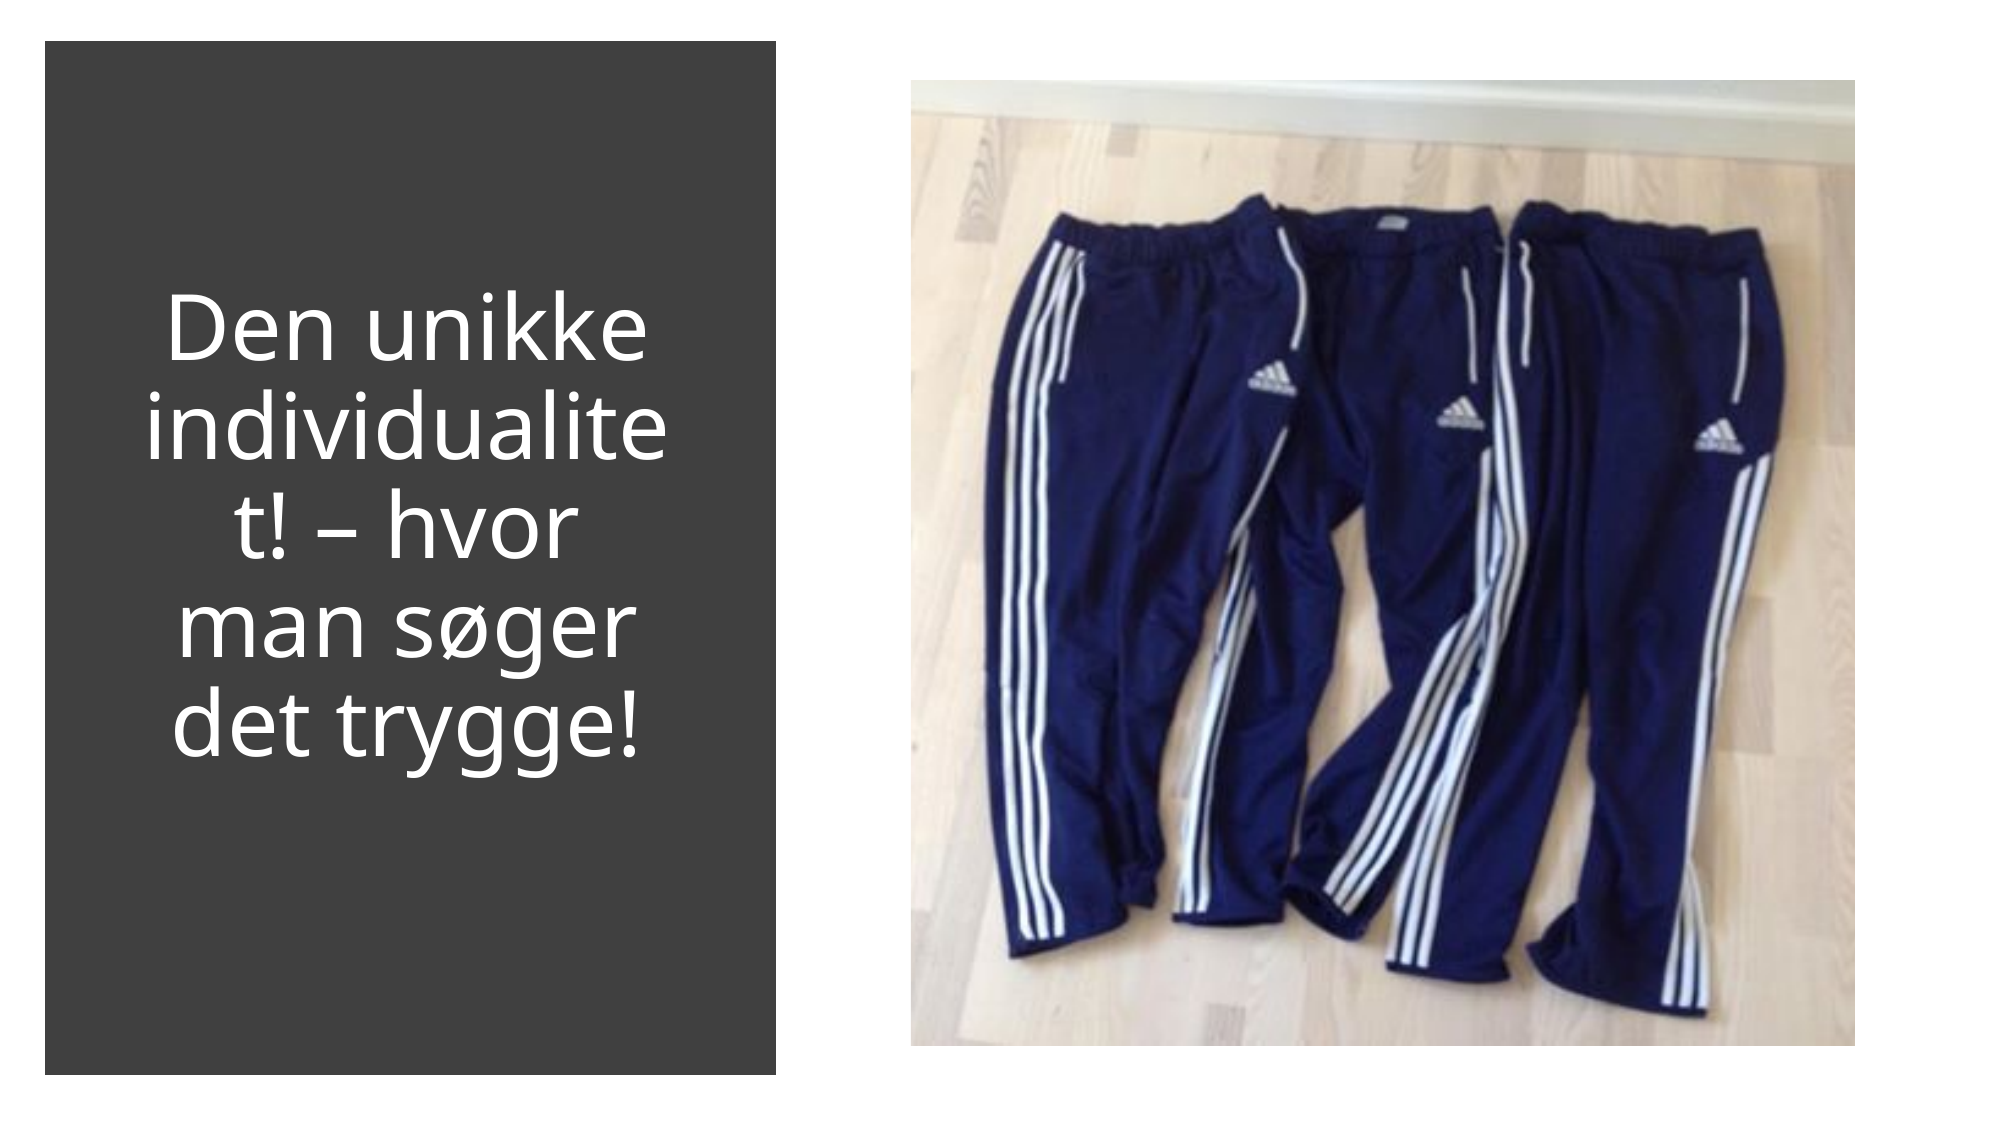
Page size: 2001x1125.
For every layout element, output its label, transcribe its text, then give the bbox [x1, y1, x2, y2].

text_box [54, 50, 767, 1066]
title Den unikke individualitet! – hvor man søger det trygge! [121, 121, 693, 936]
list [910, 80, 1855, 1046]
